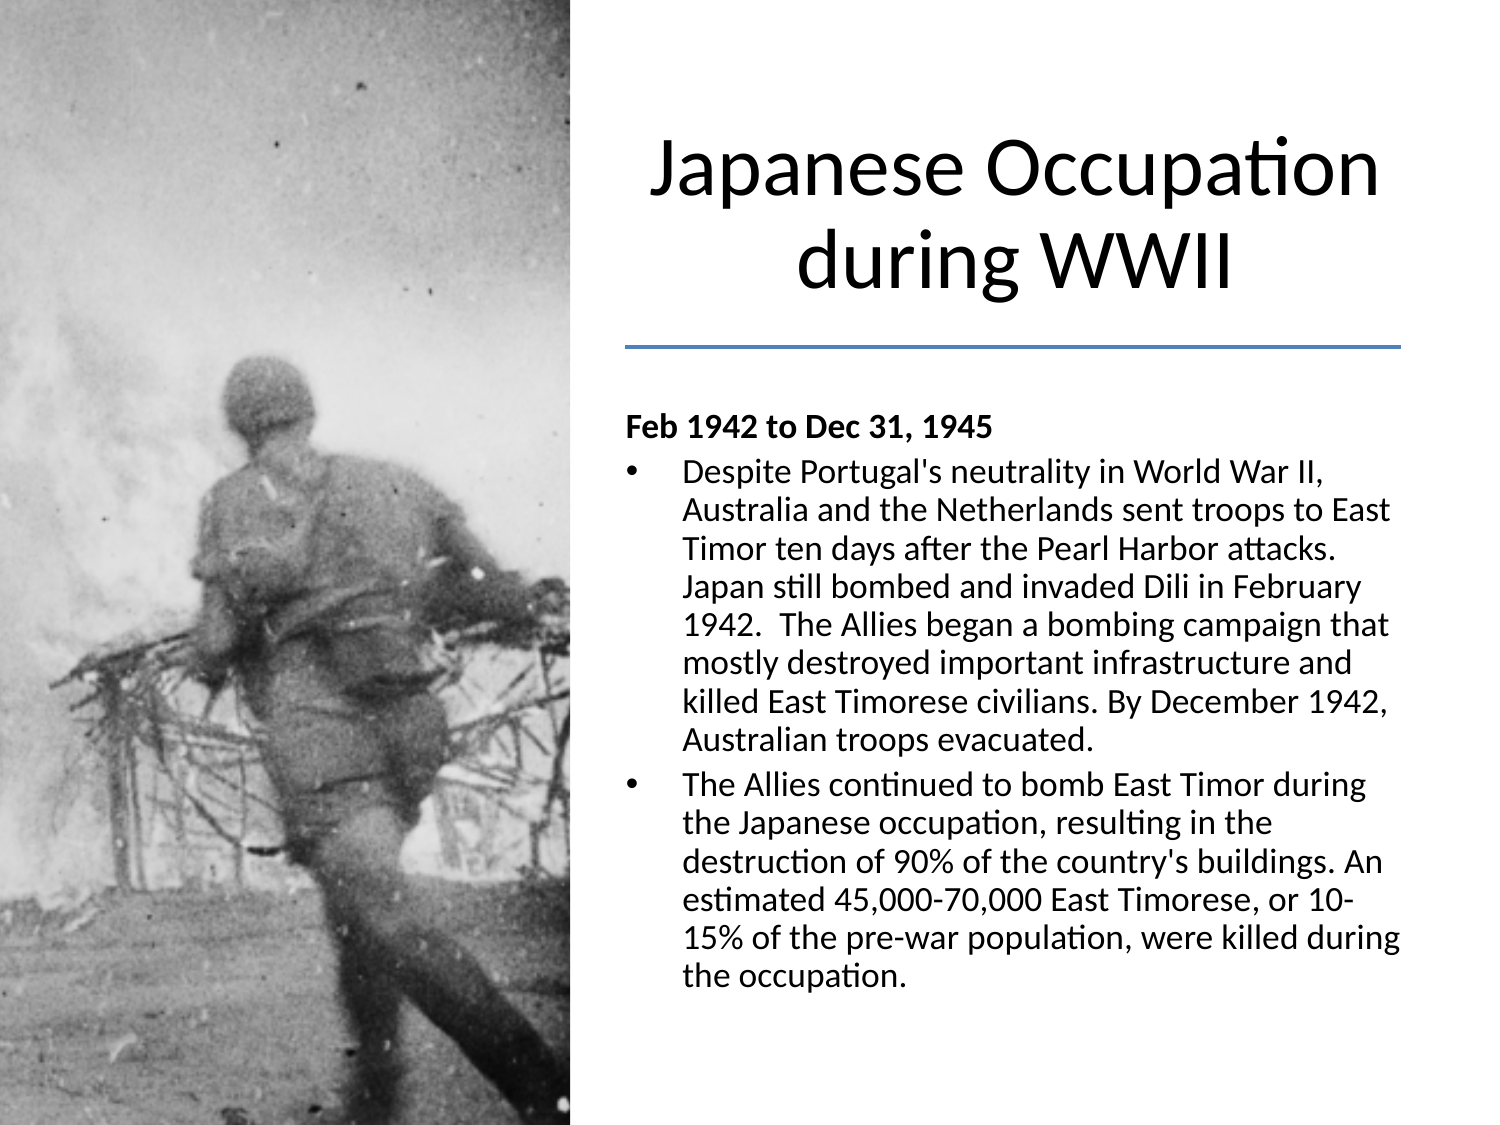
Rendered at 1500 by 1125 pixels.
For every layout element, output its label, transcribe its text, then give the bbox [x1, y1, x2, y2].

title Japanese Occupation during WWII [610, 103, 1422, 315]
picture [0, 0, 571, 1125]
list Feb 1942 to Dec 31, 1945 Despite Portugal's neutrality in World War II, Australia and the Netherlands sent troops to East Timor ten days after the Pearl Harbor attacks. Japan still bombed and invaded Dili in February 1942. The Allies began a bombing campaign that mostly destroyed important infrastructure and killed East Timorese civilians. By December 1942, Australian troops evacuated. The Allies continued to bomb East Timor during the Japanese occupation, resulting in the destruction of 90% of the country's buildings. An estimated 45,000-70,000 East Timorese, or 10-15% of the pre-war population, were killed during the occupation. [610, 399, 1422, 1021]
